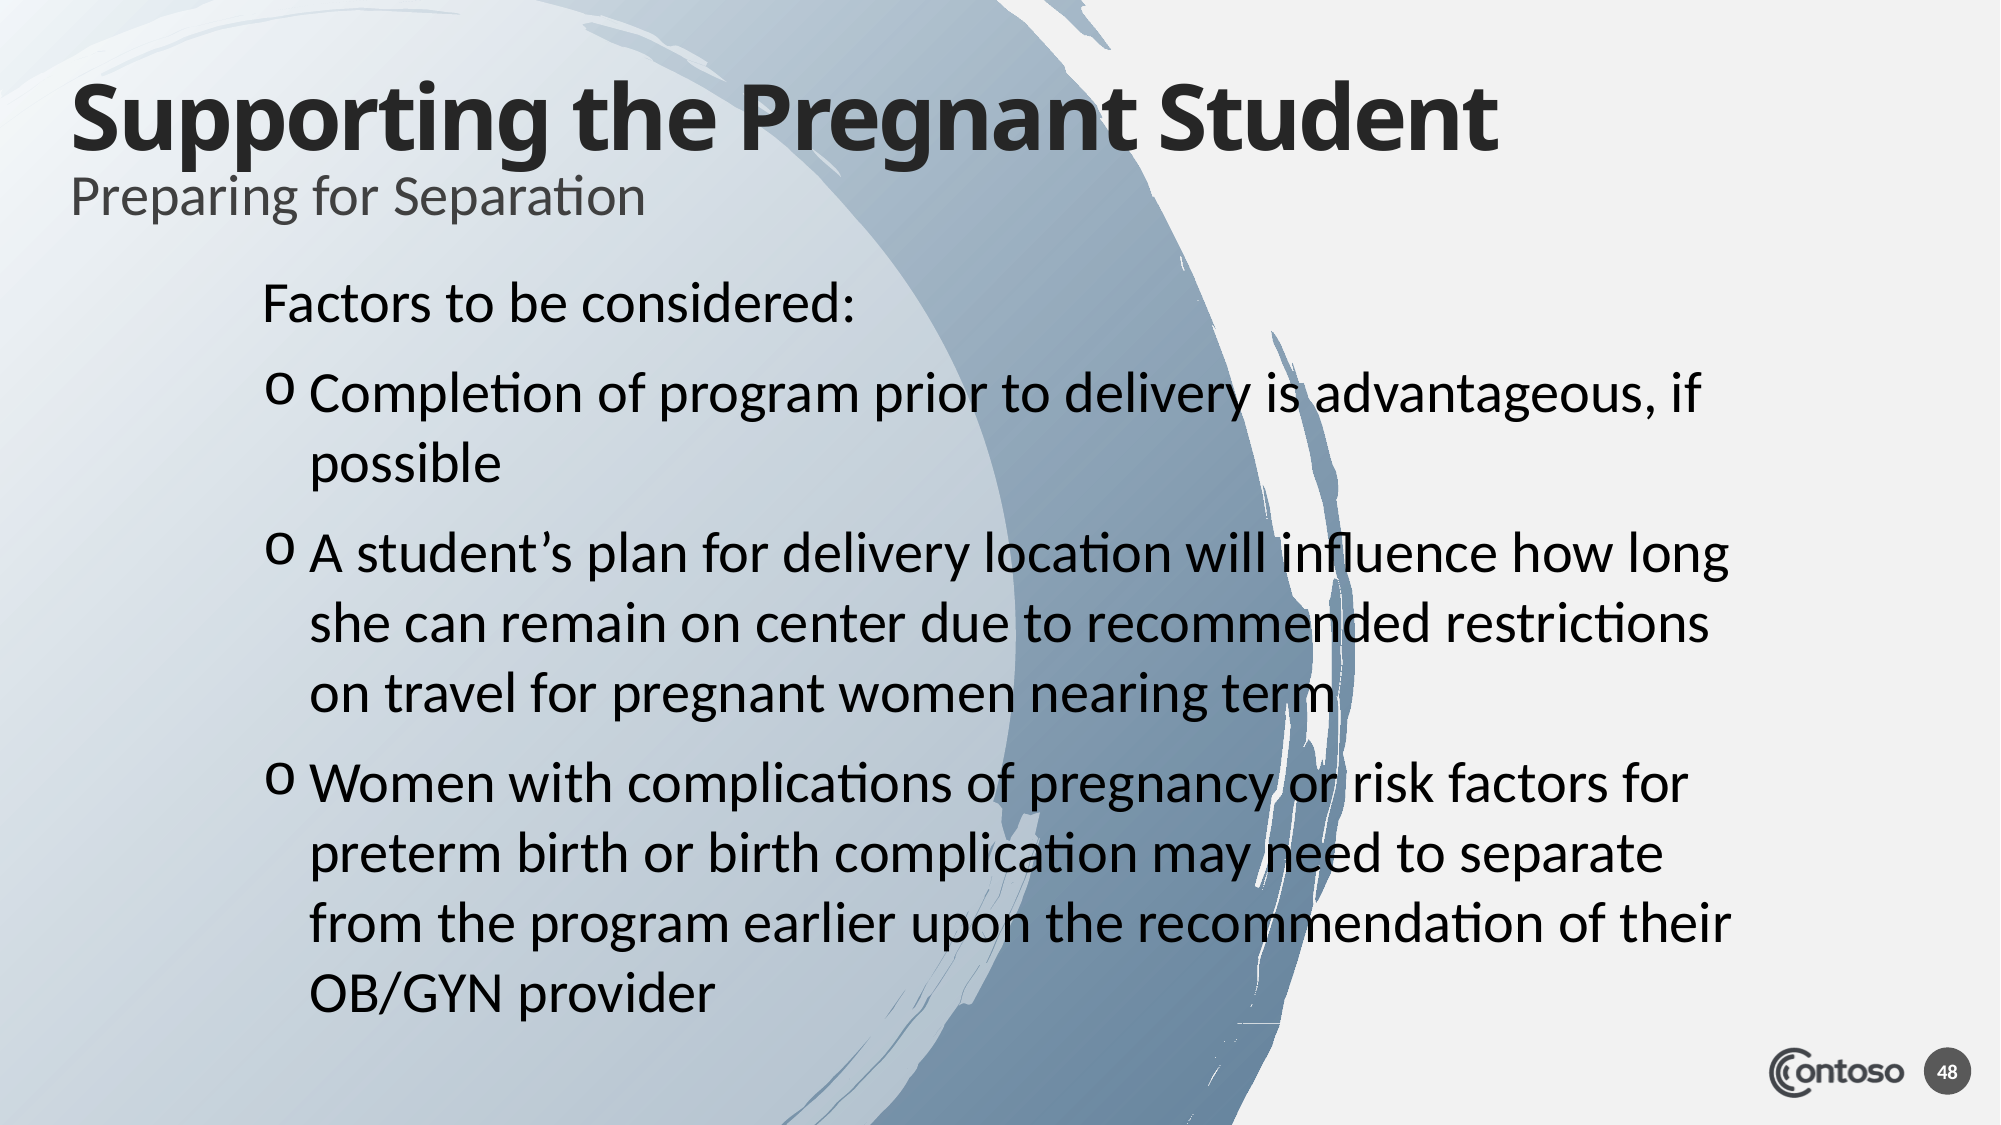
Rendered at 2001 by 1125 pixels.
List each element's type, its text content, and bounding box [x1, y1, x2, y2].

title Supporting the Pregnant Student [70, 85, 1930, 157]
text_box Factors to be considered: Completion of program prior to delivery is advantageous, if possible A student’s plan for delivery location will influence how long she can remain on center due to recommended restrictions on travel for pregnant women nearing term Women with complications of pregnancy or risk factors for preterm birth or birth complication may need to separate from the program earlier upon the recommendation of their OB/GYN provider [247, 236, 1767, 1032]
slide_number 48 [1923, 1047, 1972, 1095]
list Preparing for Separation [70, 165, 1930, 207]
